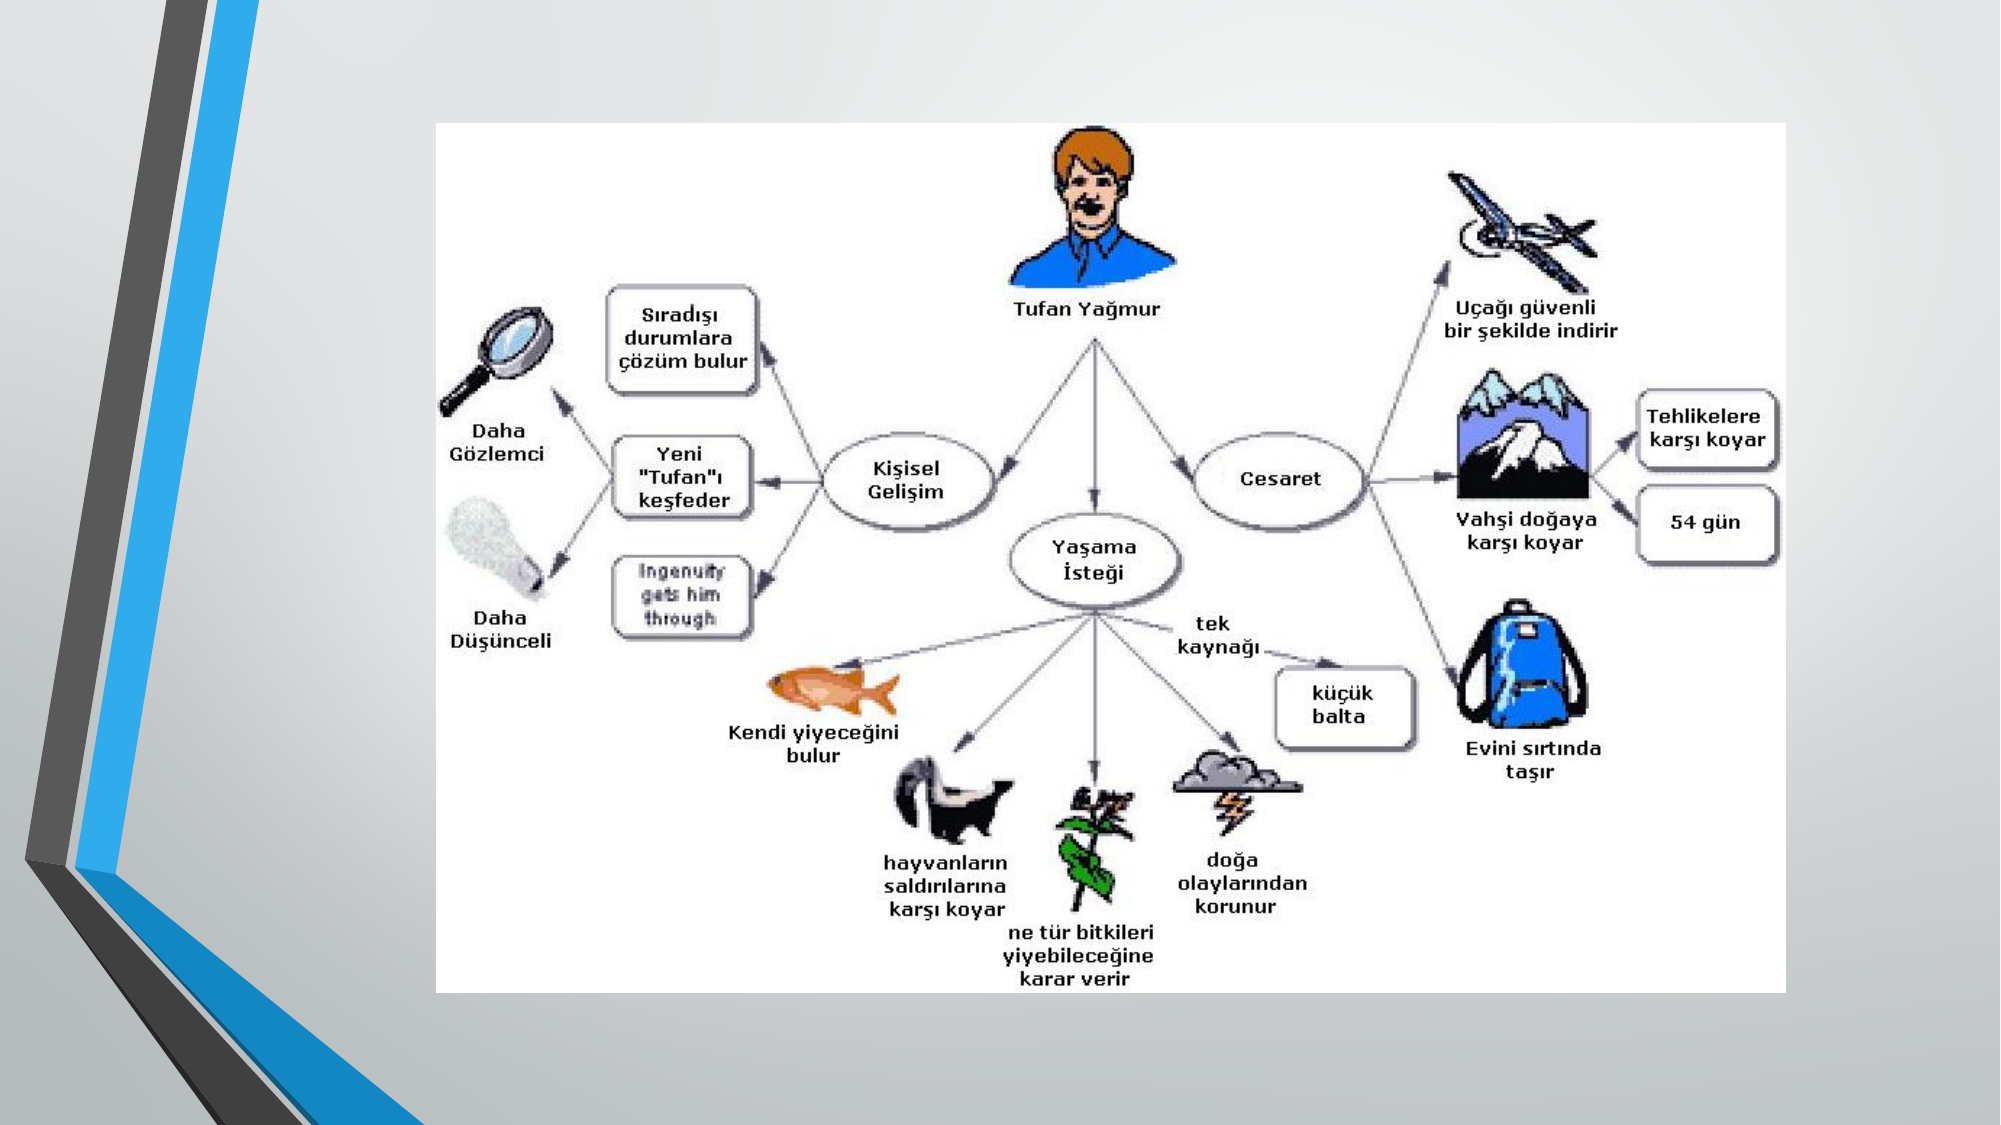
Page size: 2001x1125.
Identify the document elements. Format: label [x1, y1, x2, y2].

picture [435, 122, 1787, 993]
